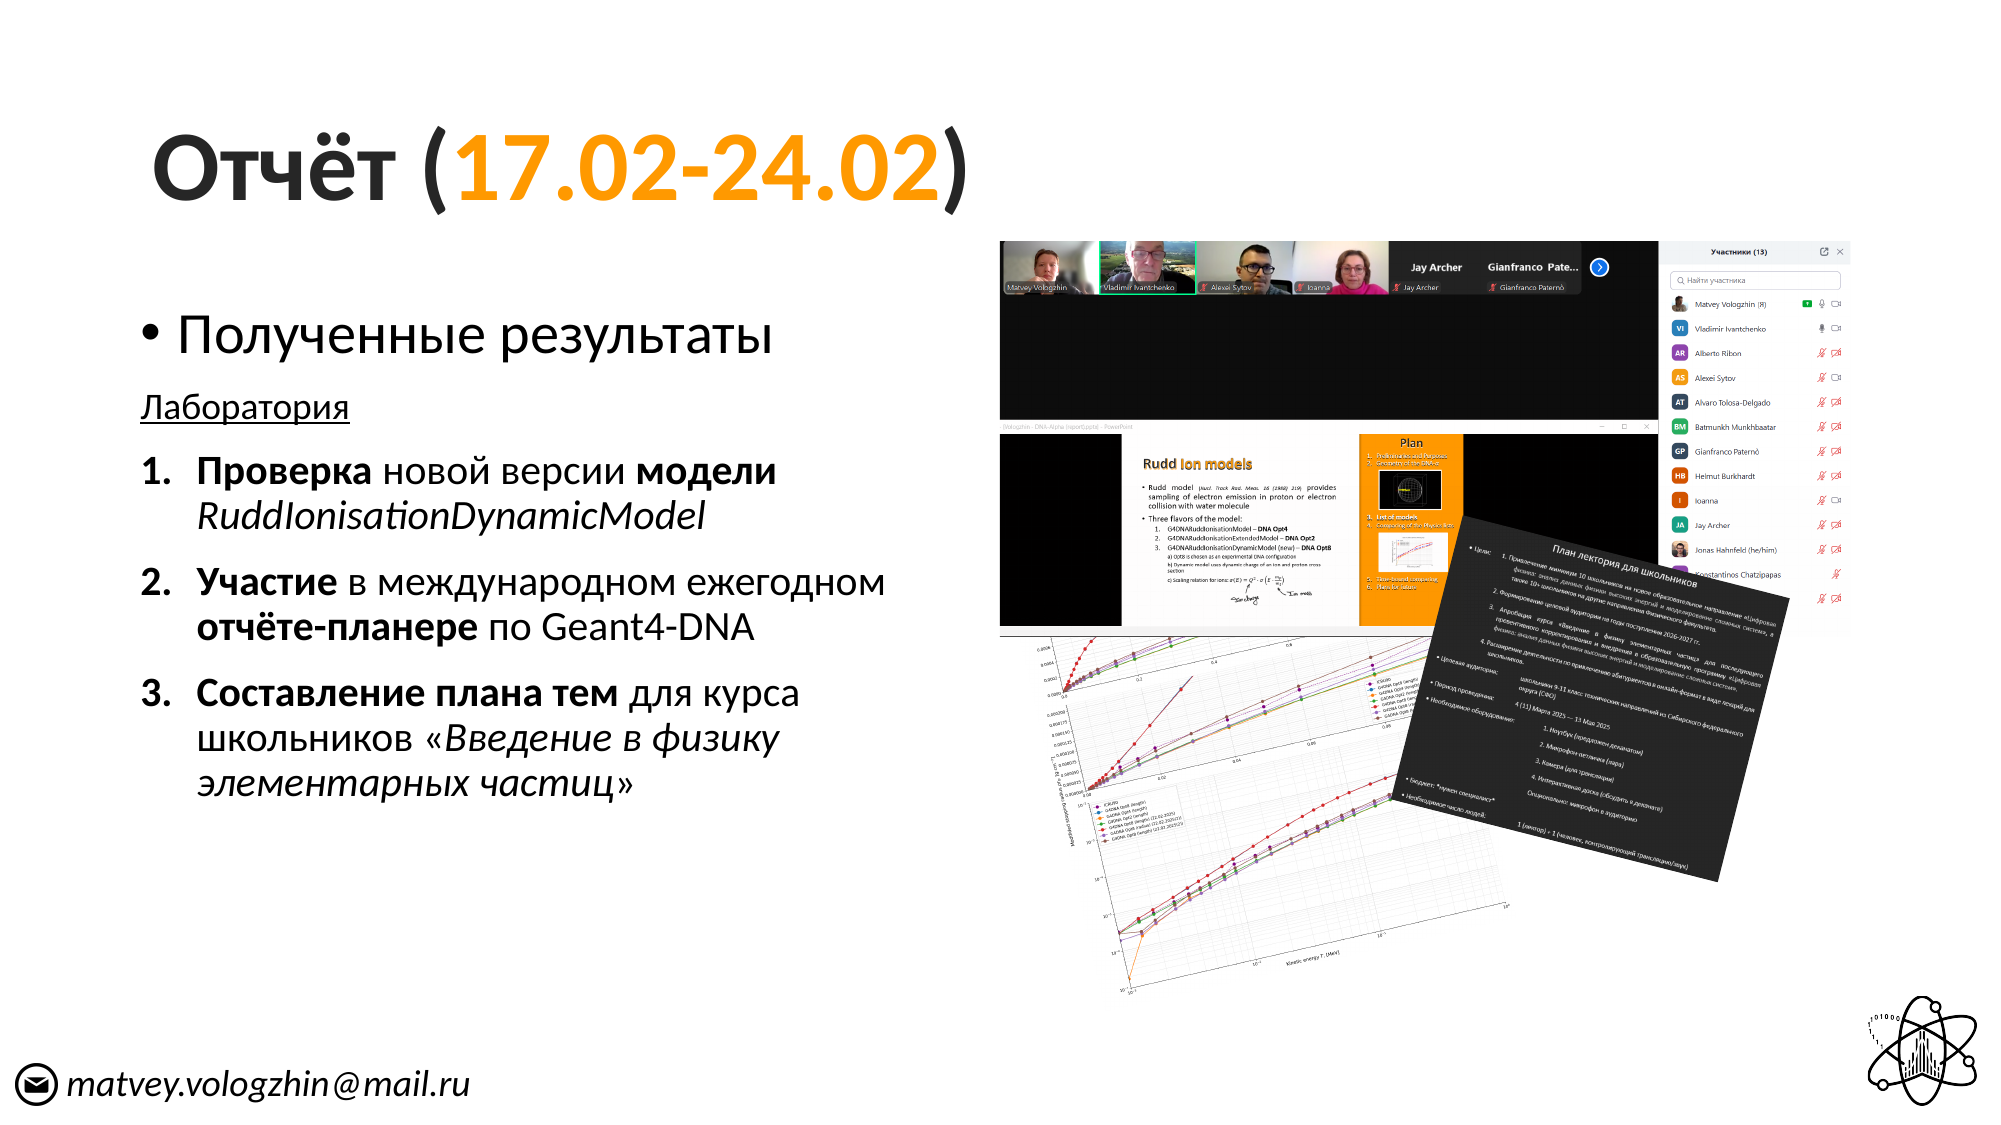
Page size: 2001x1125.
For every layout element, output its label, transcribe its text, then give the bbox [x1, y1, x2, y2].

picture [999, 241, 1851, 1010]
picture [1867, 995, 1980, 1106]
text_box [15, 1051, 496, 1112]
list Полученные результаты Лаборатория Проверка новой версии модели RuddIonisationDynamicModel Участие в международном ежегодном отчёте-планере по Geant4-DNA Составление плана тем для курса школьников «Введение в физику элементарных частиц» [125, 295, 935, 996]
title Отчёт (17.02-24.02) [137, 59, 1863, 278]
